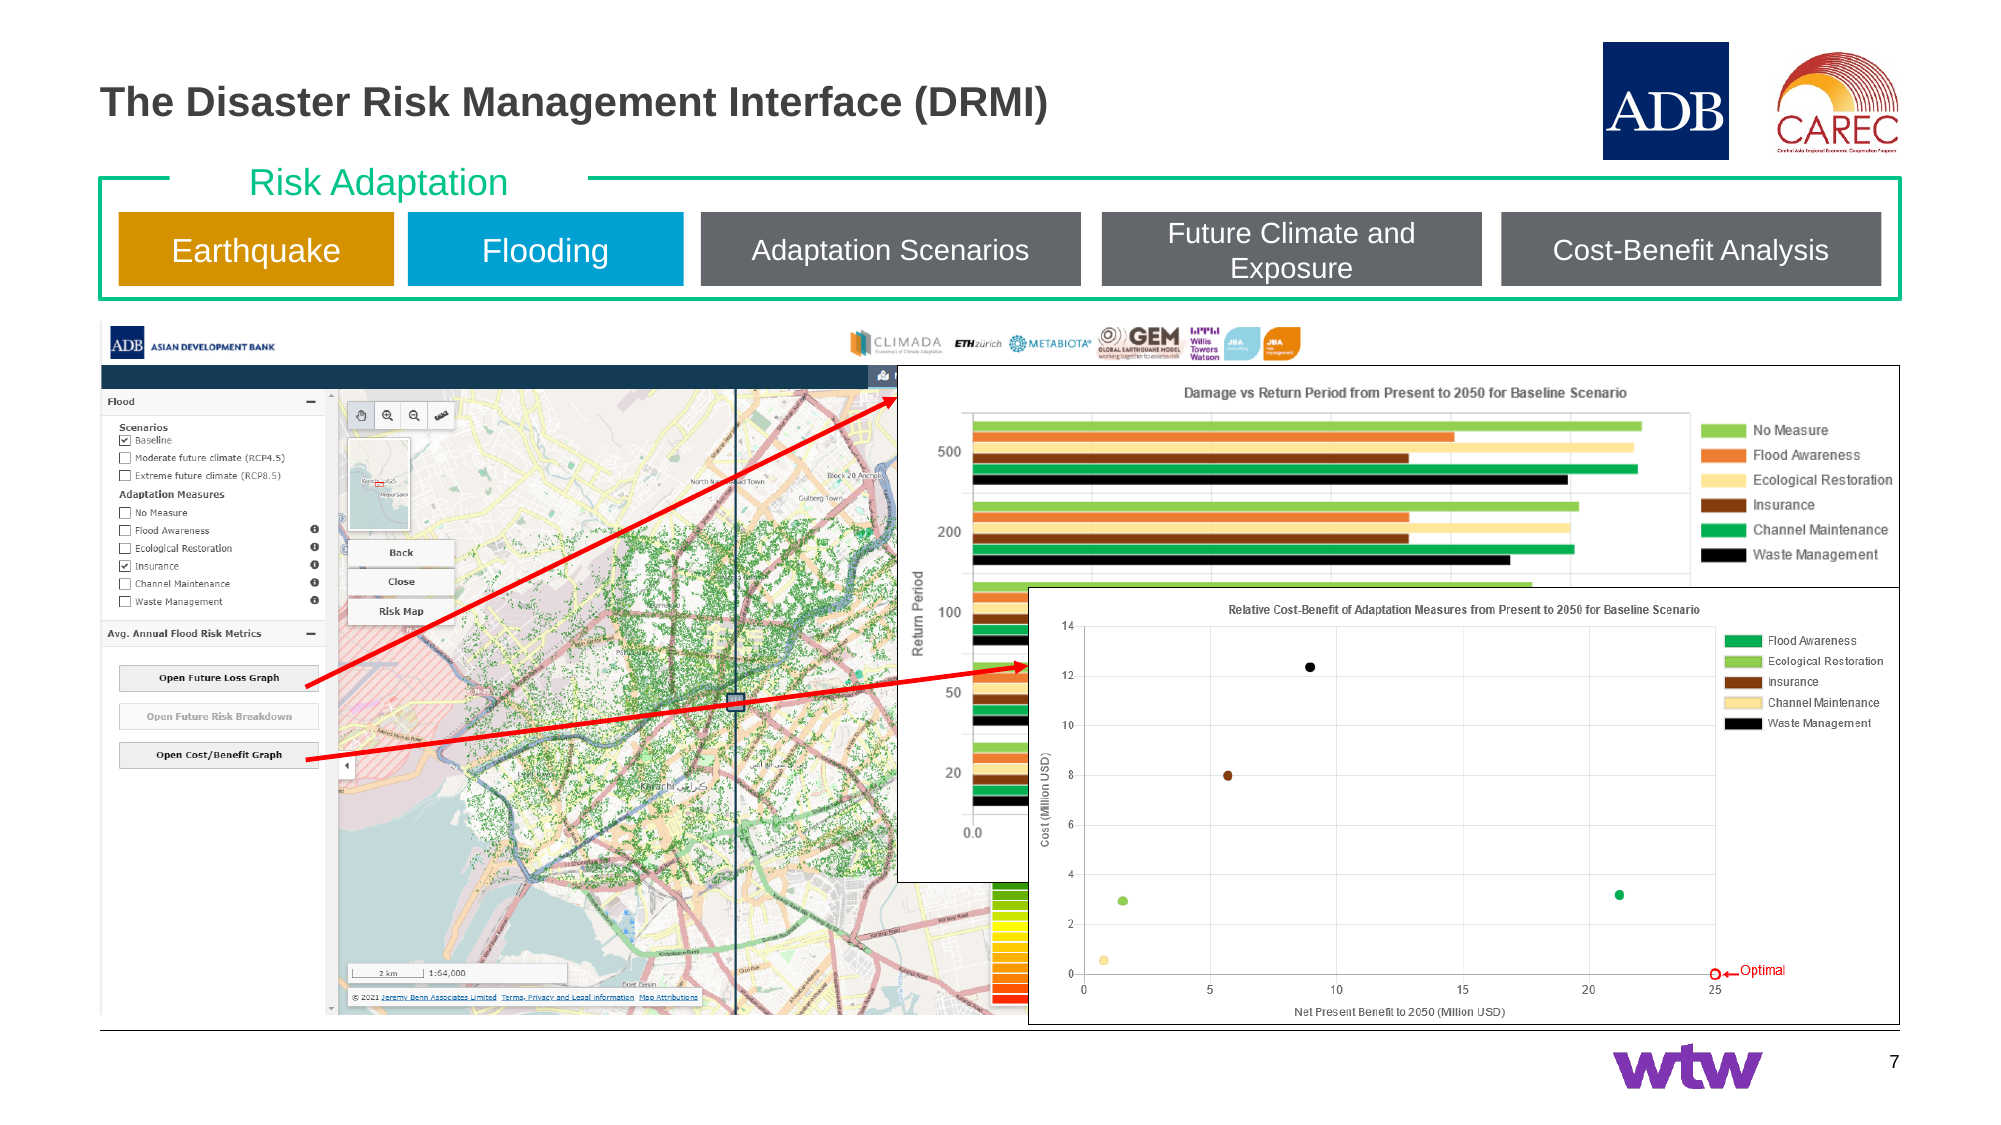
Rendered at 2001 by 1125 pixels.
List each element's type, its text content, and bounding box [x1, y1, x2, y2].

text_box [305, 396, 898, 665]
picture [1775, 40, 1900, 75]
picture [99, 321, 1901, 1025]
picture [1603, 1034, 1772, 1098]
title The Disaster Risk Management Interface (DRMI) [99, 75, 1900, 126]
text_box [305, 665, 1029, 761]
slide_number 7 [1816, 1050, 1900, 1073]
picture [1775, 126, 1900, 155]
picture [1603, 42, 1729, 75]
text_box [99, 155, 1901, 300]
picture [1603, 126, 1729, 155]
